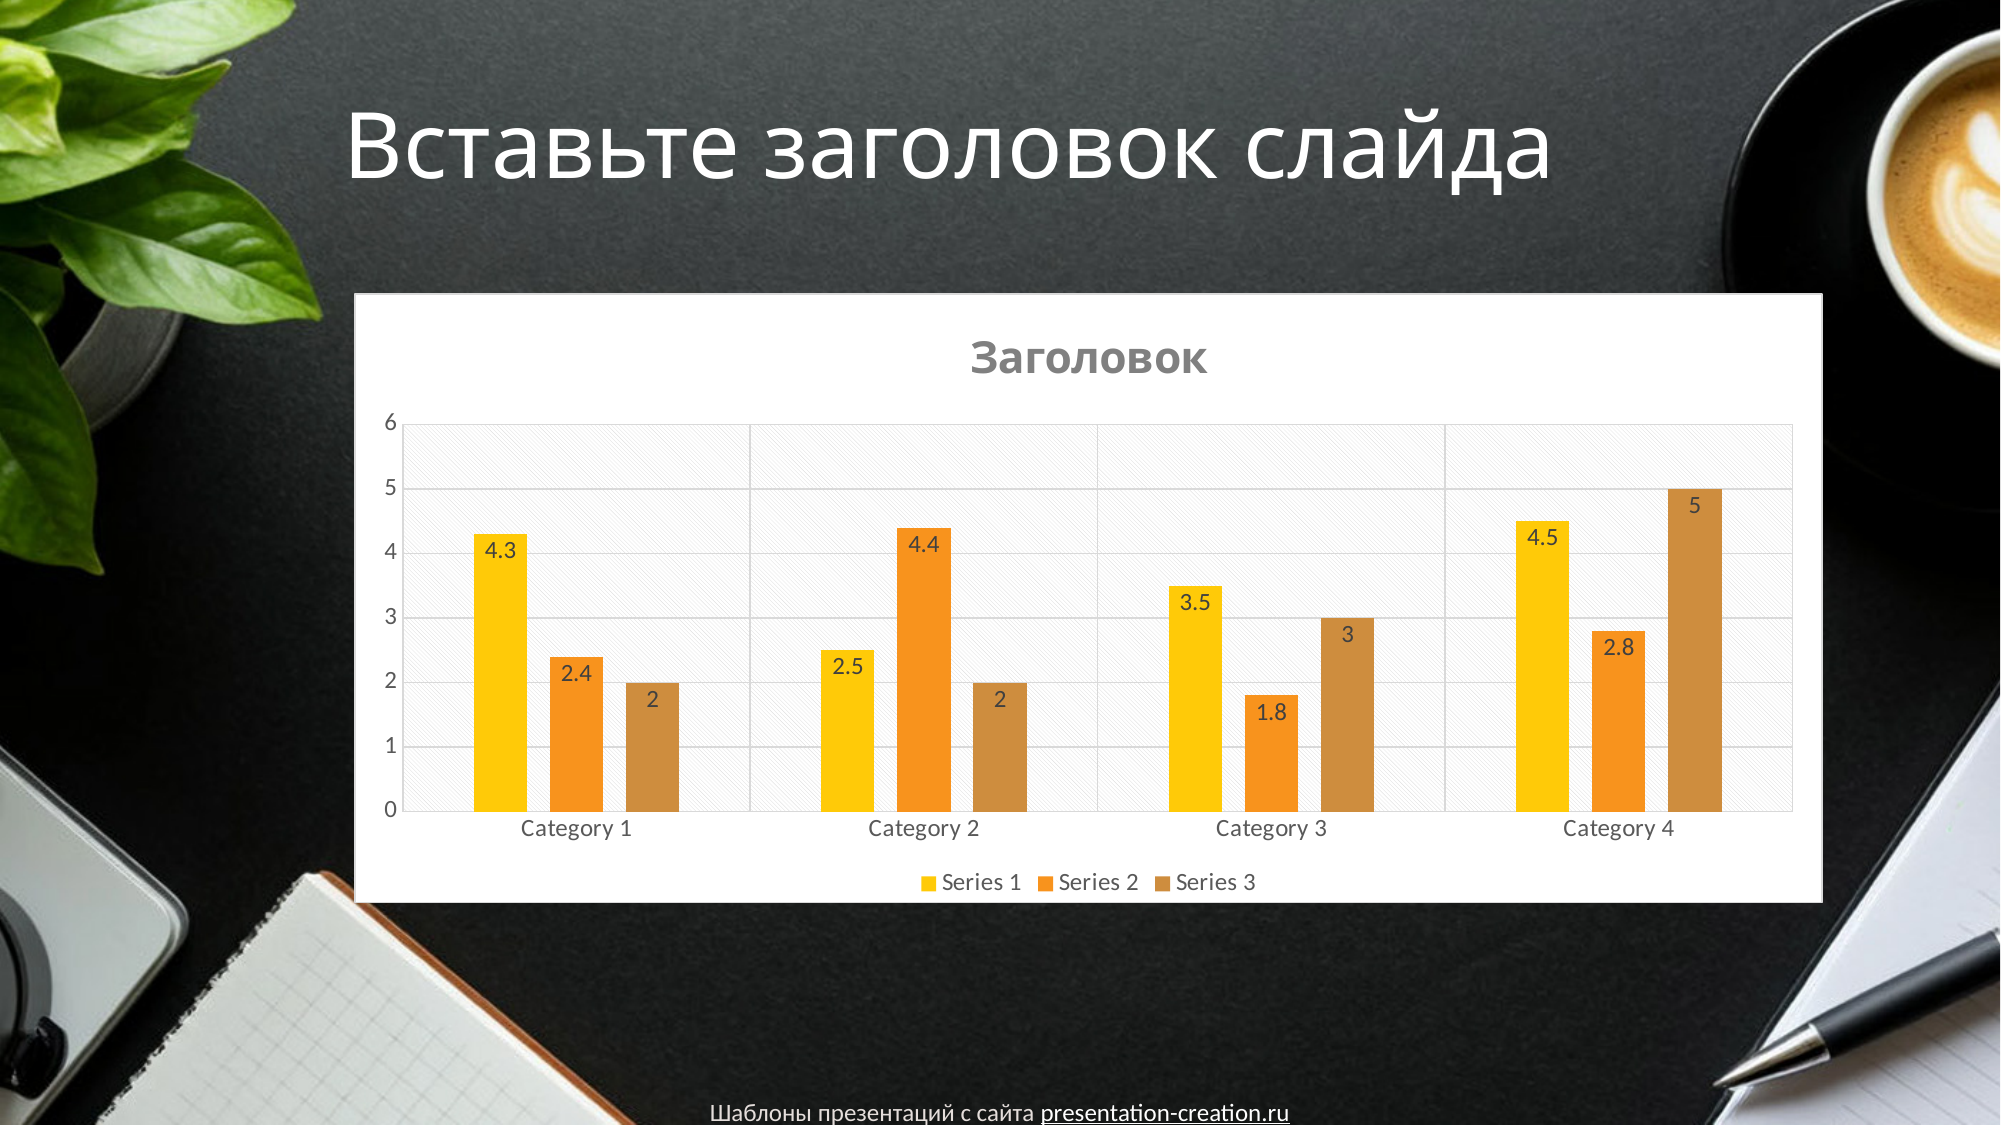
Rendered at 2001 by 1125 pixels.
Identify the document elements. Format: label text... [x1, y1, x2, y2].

title Вставьте заголовок слайда [328, 51, 1772, 247]
footer Шаблоны презентаций с сайта presentation-creation.ru [372, 1081, 1628, 1125]
picture [0, 0, 2001, 1125]
chart [354, 292, 1823, 904]
